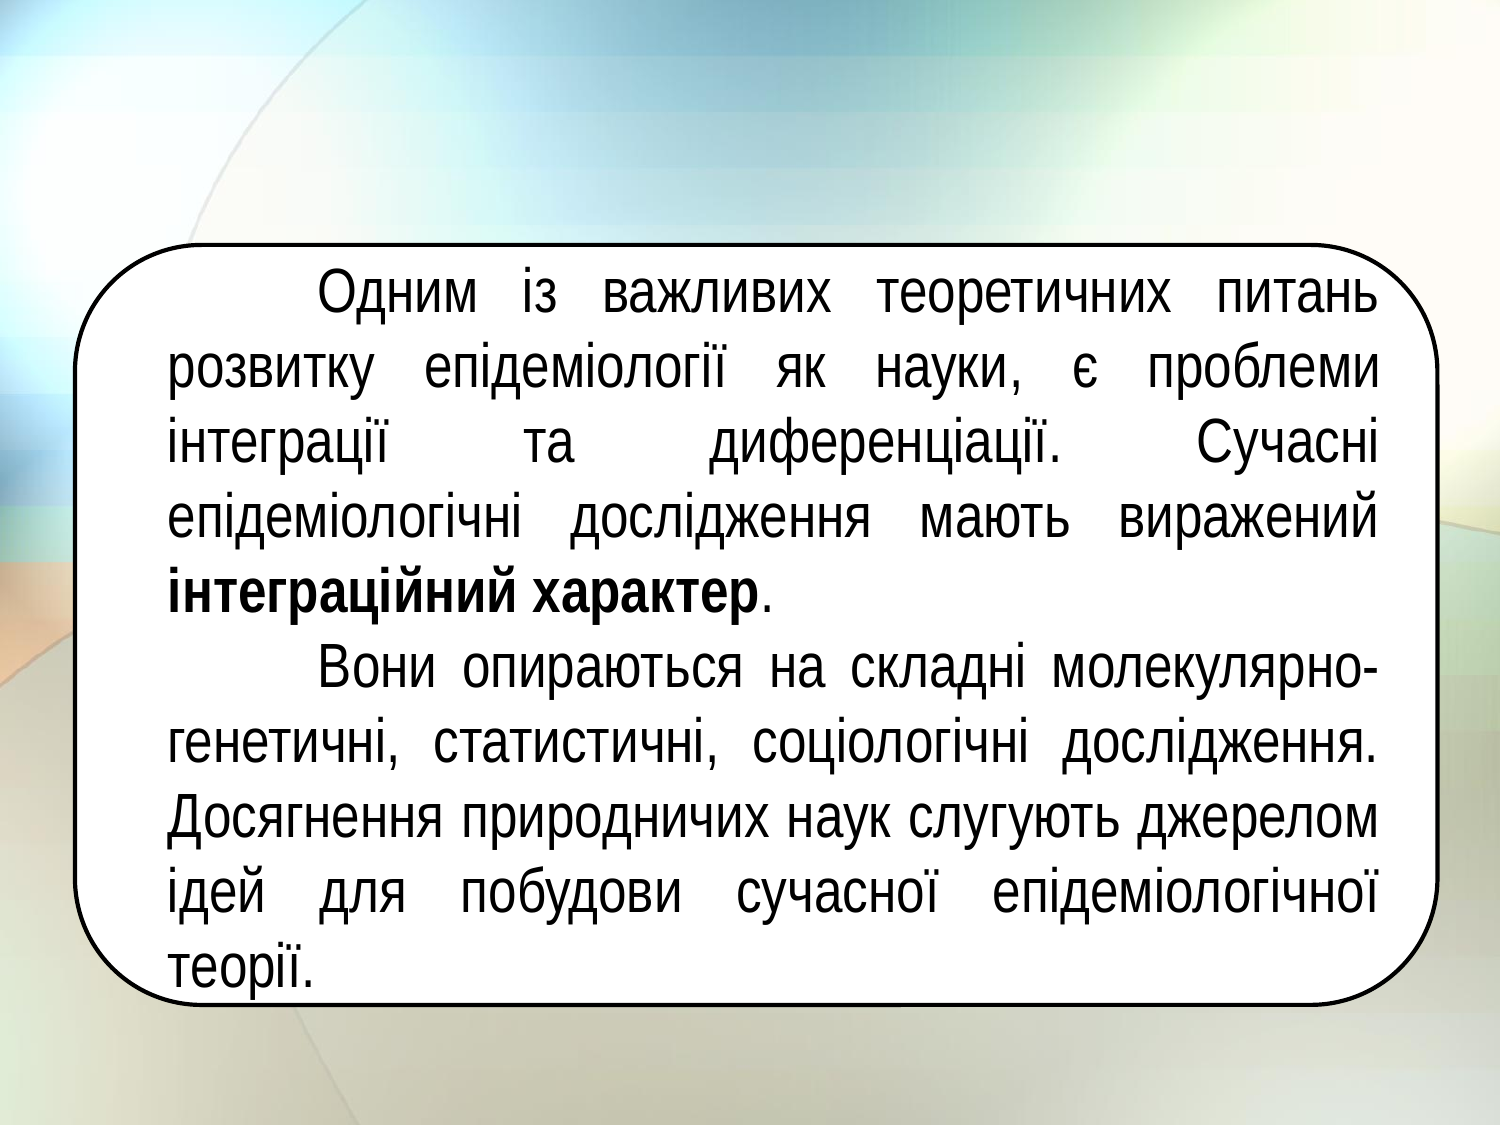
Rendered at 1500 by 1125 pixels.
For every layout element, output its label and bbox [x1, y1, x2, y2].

text_box [74, 212, 1438, 1038]
picture [0, 0, 1500, 1125]
